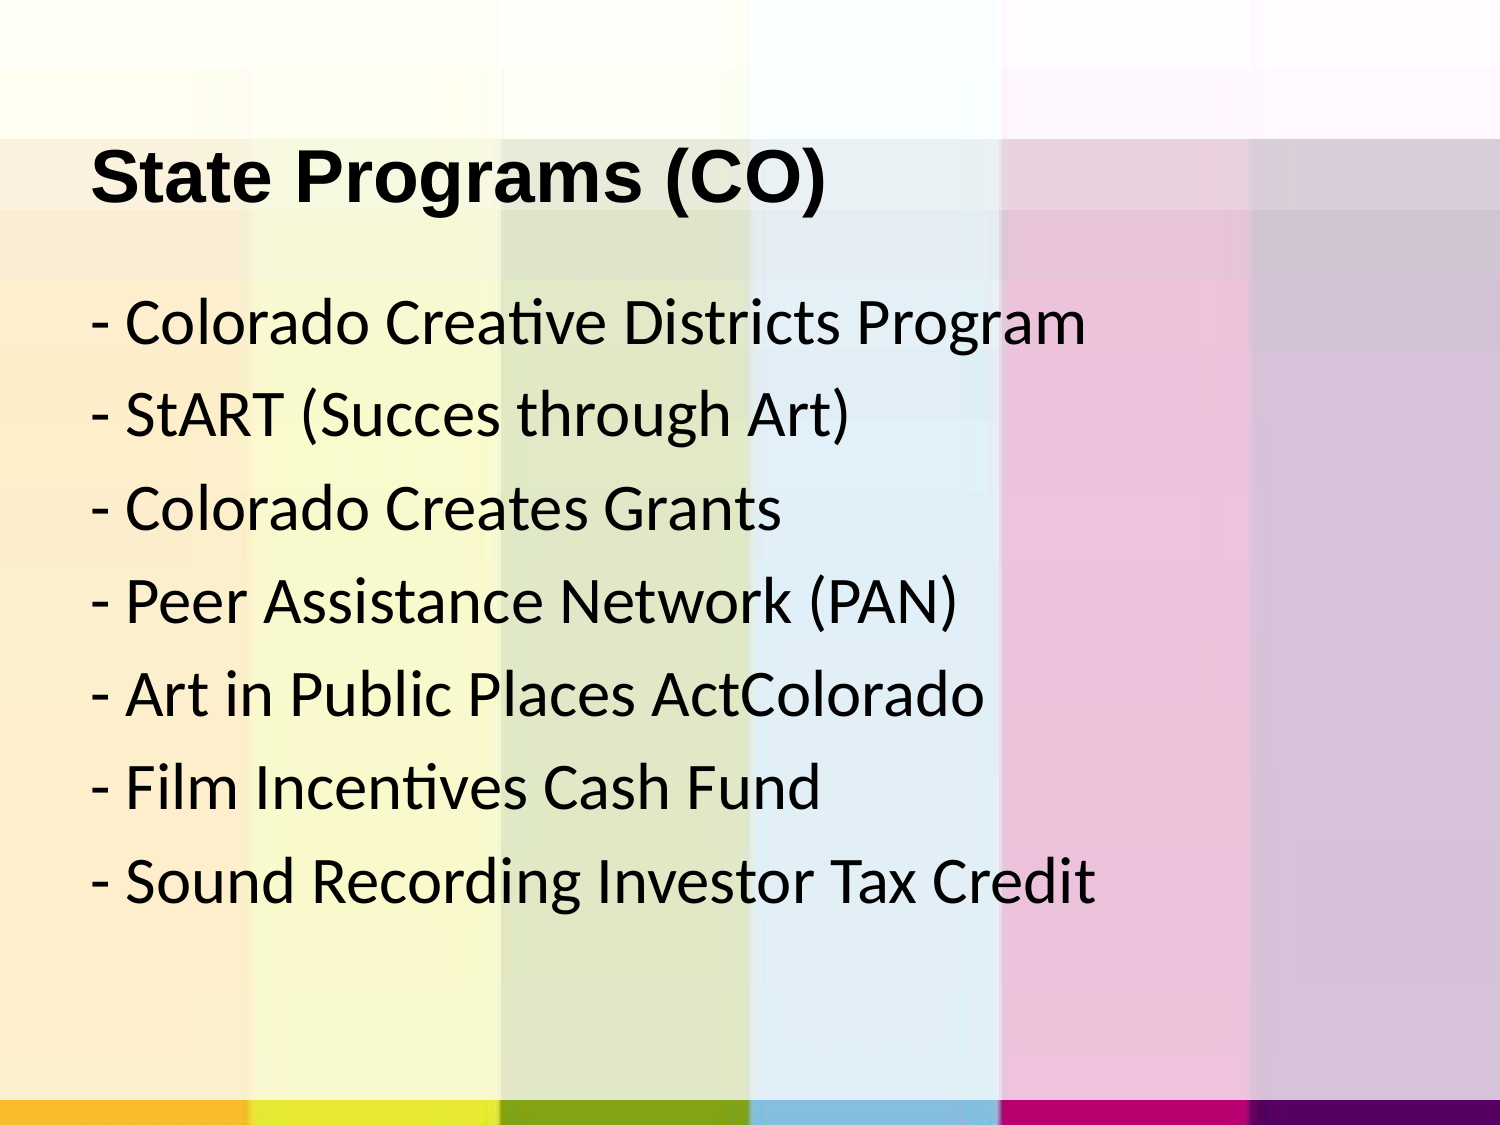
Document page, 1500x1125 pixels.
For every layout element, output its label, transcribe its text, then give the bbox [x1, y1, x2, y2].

picture [0, 1100, 1500, 1125]
list - Colorado Creative Districts Program - StART (Succes through Art) - Colorado Creates Grants - Peer Assistance Network (PAN) - Art in Public Places ActColorado - Film Incentives Cash Fund - Sound Recording Investor Tax Credit [75, 262, 1425, 1099]
title State Programs (CO) [75, 14, 1425, 233]
